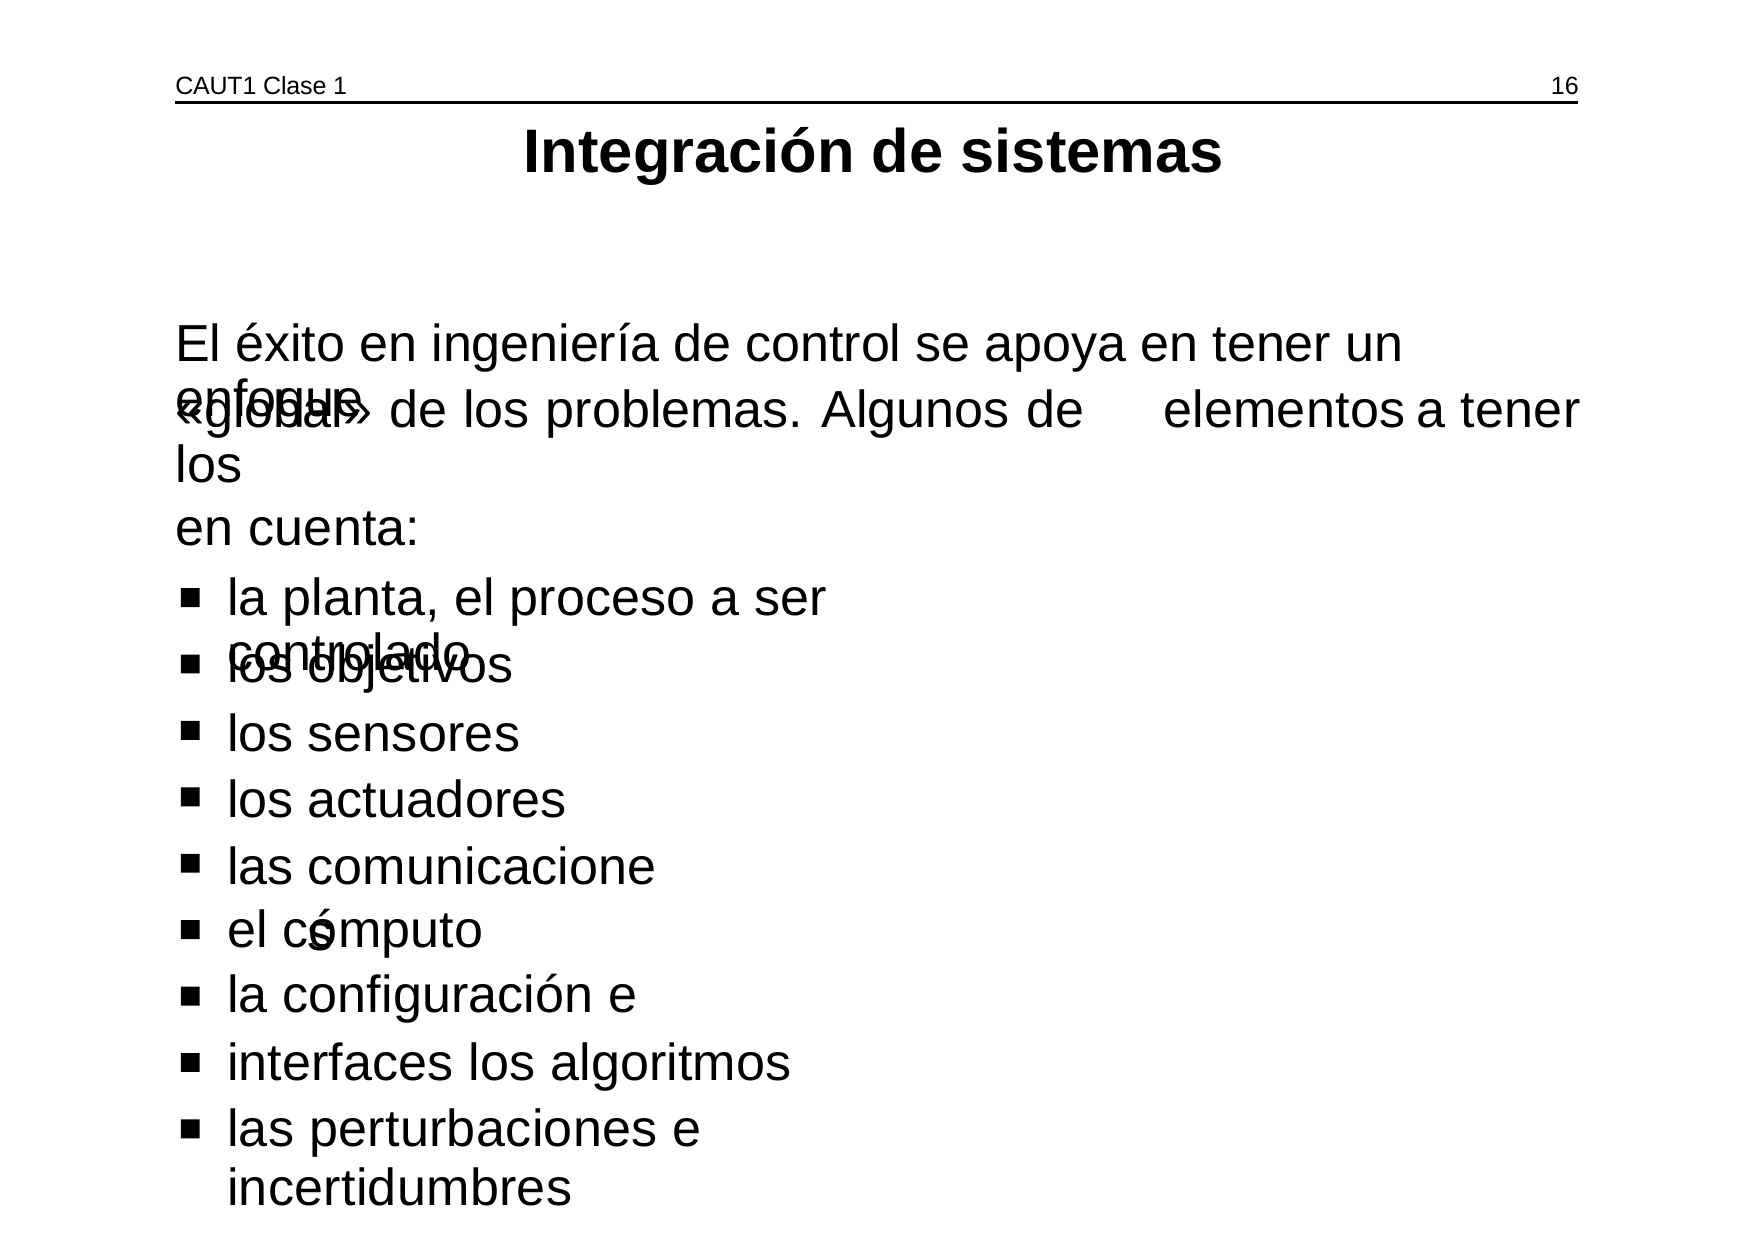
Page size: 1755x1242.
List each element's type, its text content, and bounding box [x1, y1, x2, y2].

text_box elementos [1161, 380, 1412, 437]
text_box [175, 79, 1579, 105]
text_box [180, 1053, 200, 1072]
text_box [180, 853, 200, 873]
text_box los los los las [225, 634, 302, 890]
text_box [180, 920, 200, 940]
text_box a [1414, 380, 1456, 437]
text_box El éxito en ingeniería de control se apoya en tener un enfoque [173, 314, 1589, 370]
text_box el cómputo la configuración e interfaces los algoritmos las perturbaciones e incertidumbres [225, 900, 1060, 1156]
text_box [180, 654, 200, 674]
text_box 16 [1548, 70, 1585, 100]
text_box objetivos sensores actuadores comunicaciones [305, 634, 686, 890]
text_box «global» de los problemas. Algunos de los en cuenta: [173, 380, 1159, 503]
text_box CAUT1 Clase 1 [173, 70, 353, 100]
text_box [180, 1119, 200, 1139]
text_box [180, 986, 200, 1006]
text_box Integración de sistemas [521, 116, 1242, 183]
text_box [180, 588, 200, 607]
text_box [180, 720, 200, 740]
text_box tener [1458, 380, 1589, 437]
text_box [180, 787, 200, 807]
text_box la planta, el proceso a ser controlado [225, 568, 1084, 625]
